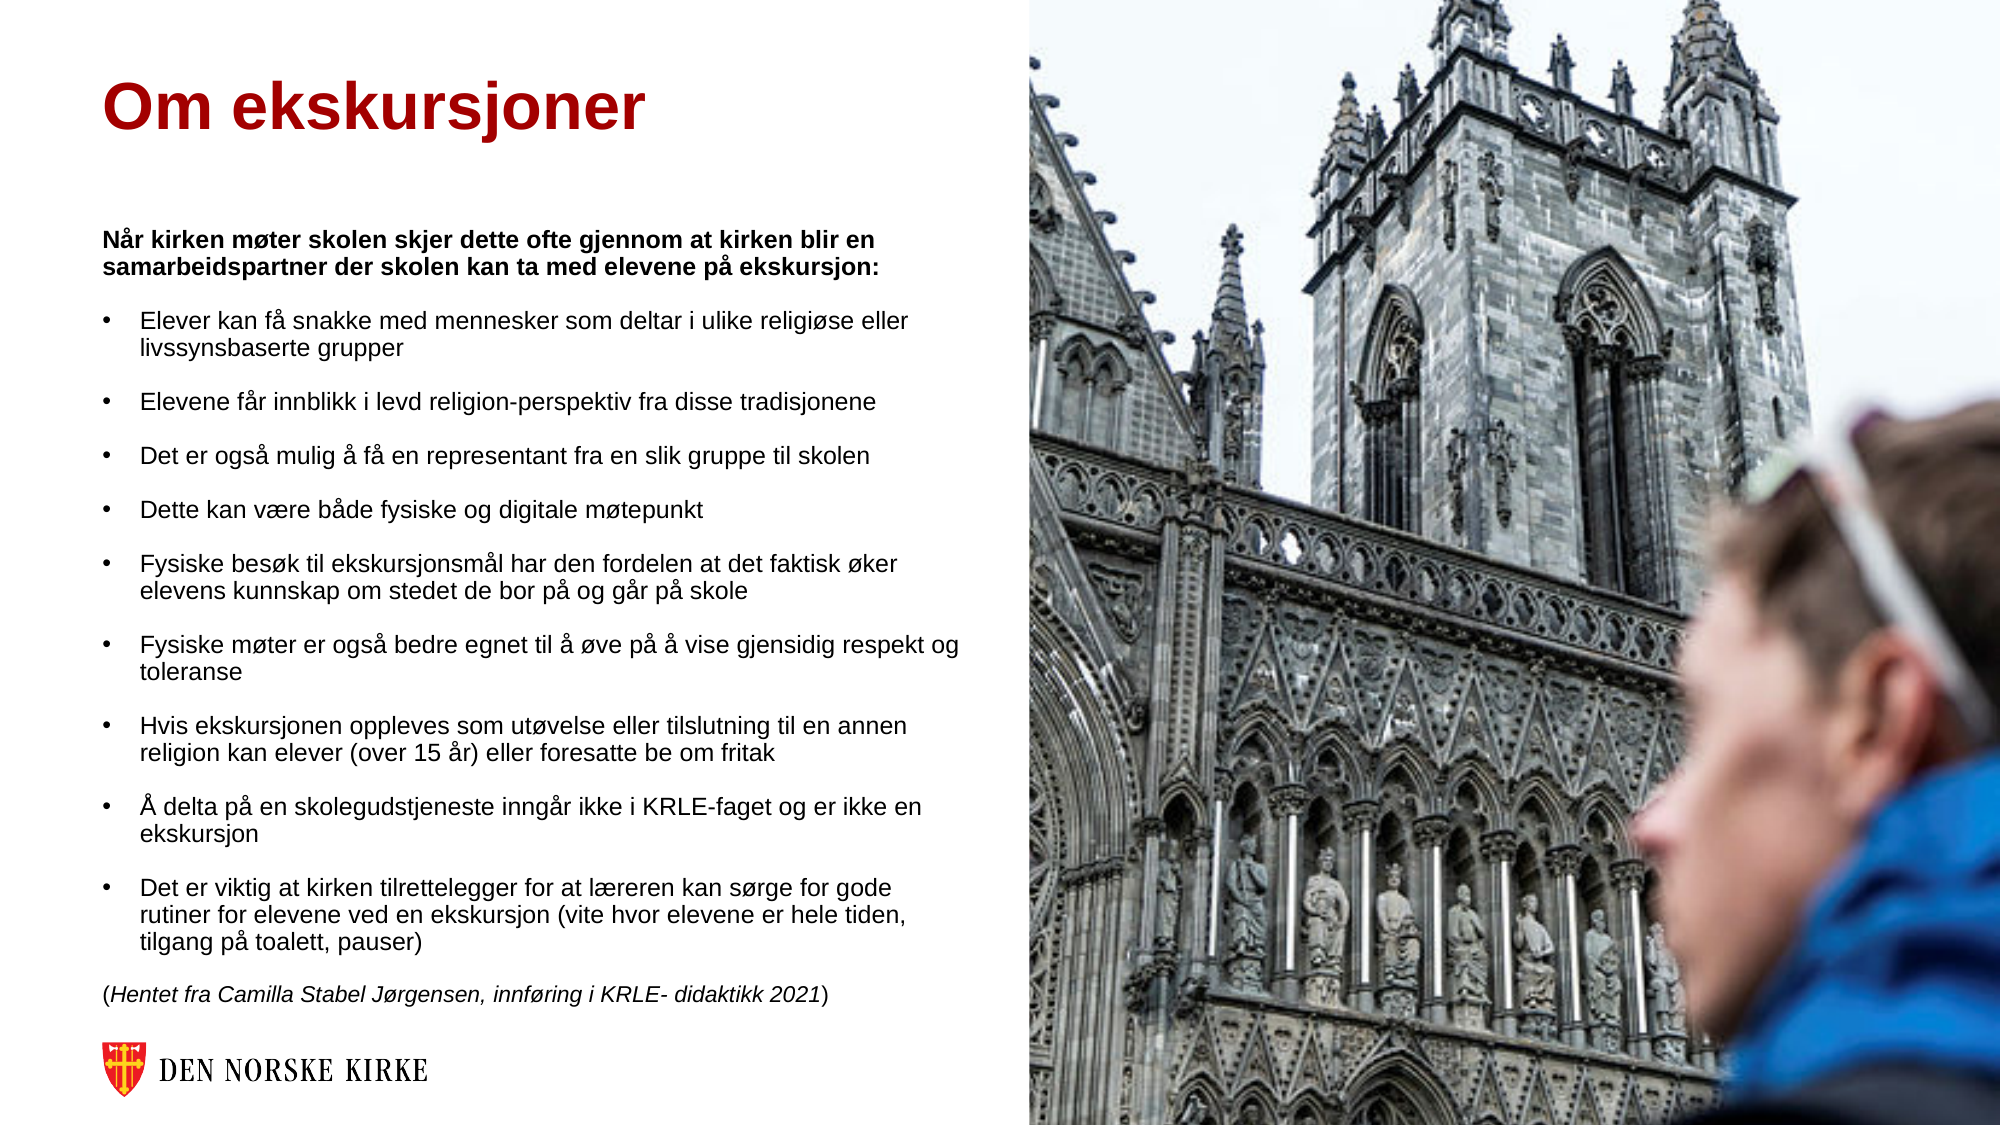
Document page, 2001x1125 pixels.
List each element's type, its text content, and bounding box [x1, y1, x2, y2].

title Om ekskursjoner [102, 36, 971, 180]
picture [102, 1042, 427, 1097]
picture [1029, 0, 2000, 1125]
text_box Når kirken møter skolen skjer dette ofte gjennom at kirken blir en samarbeidspartner der skolen kan ta med elevene på ekskursjon: Elever kan få snakke med mennesker som deltar i ulike religiøse eller livssynsbaserte grupper Elevene får innblikk i levd religion-perspektiv fra disse tradisjonene Det er også mulig å få en representant fra en slik gruppe til skolen Dette kan være både fysiske og digitale møtepunkt Fysiske besøk til ekskursjonsmål har den fordelen at det faktisk øker elevens kunnskap om stedet de bor på og går på skole Fysiske møter er også bedre egnet til å øve på å vise gjensidig respekt og toleranse Hvis ekskursjonen oppleves som utøvelse eller tilslutning til en annen religion kan elever (over 15 år) eller foresatte be om fritak Å delta på en skolegudstjeneste inngår ikke i KRLE-faget og er ikke en ekskursjon Det er viktig at kirken tilrettelegger for at læreren kan sørge for gode rutiner for elevene ved en ekskursjon (vite hvor elevene er hele tiden, tilgang på toalett, pauser) (Hentet fra Camilla Stabel Jørgensen, innføring i KRLE- didaktikk 2021) [102, 227, 971, 1024]
